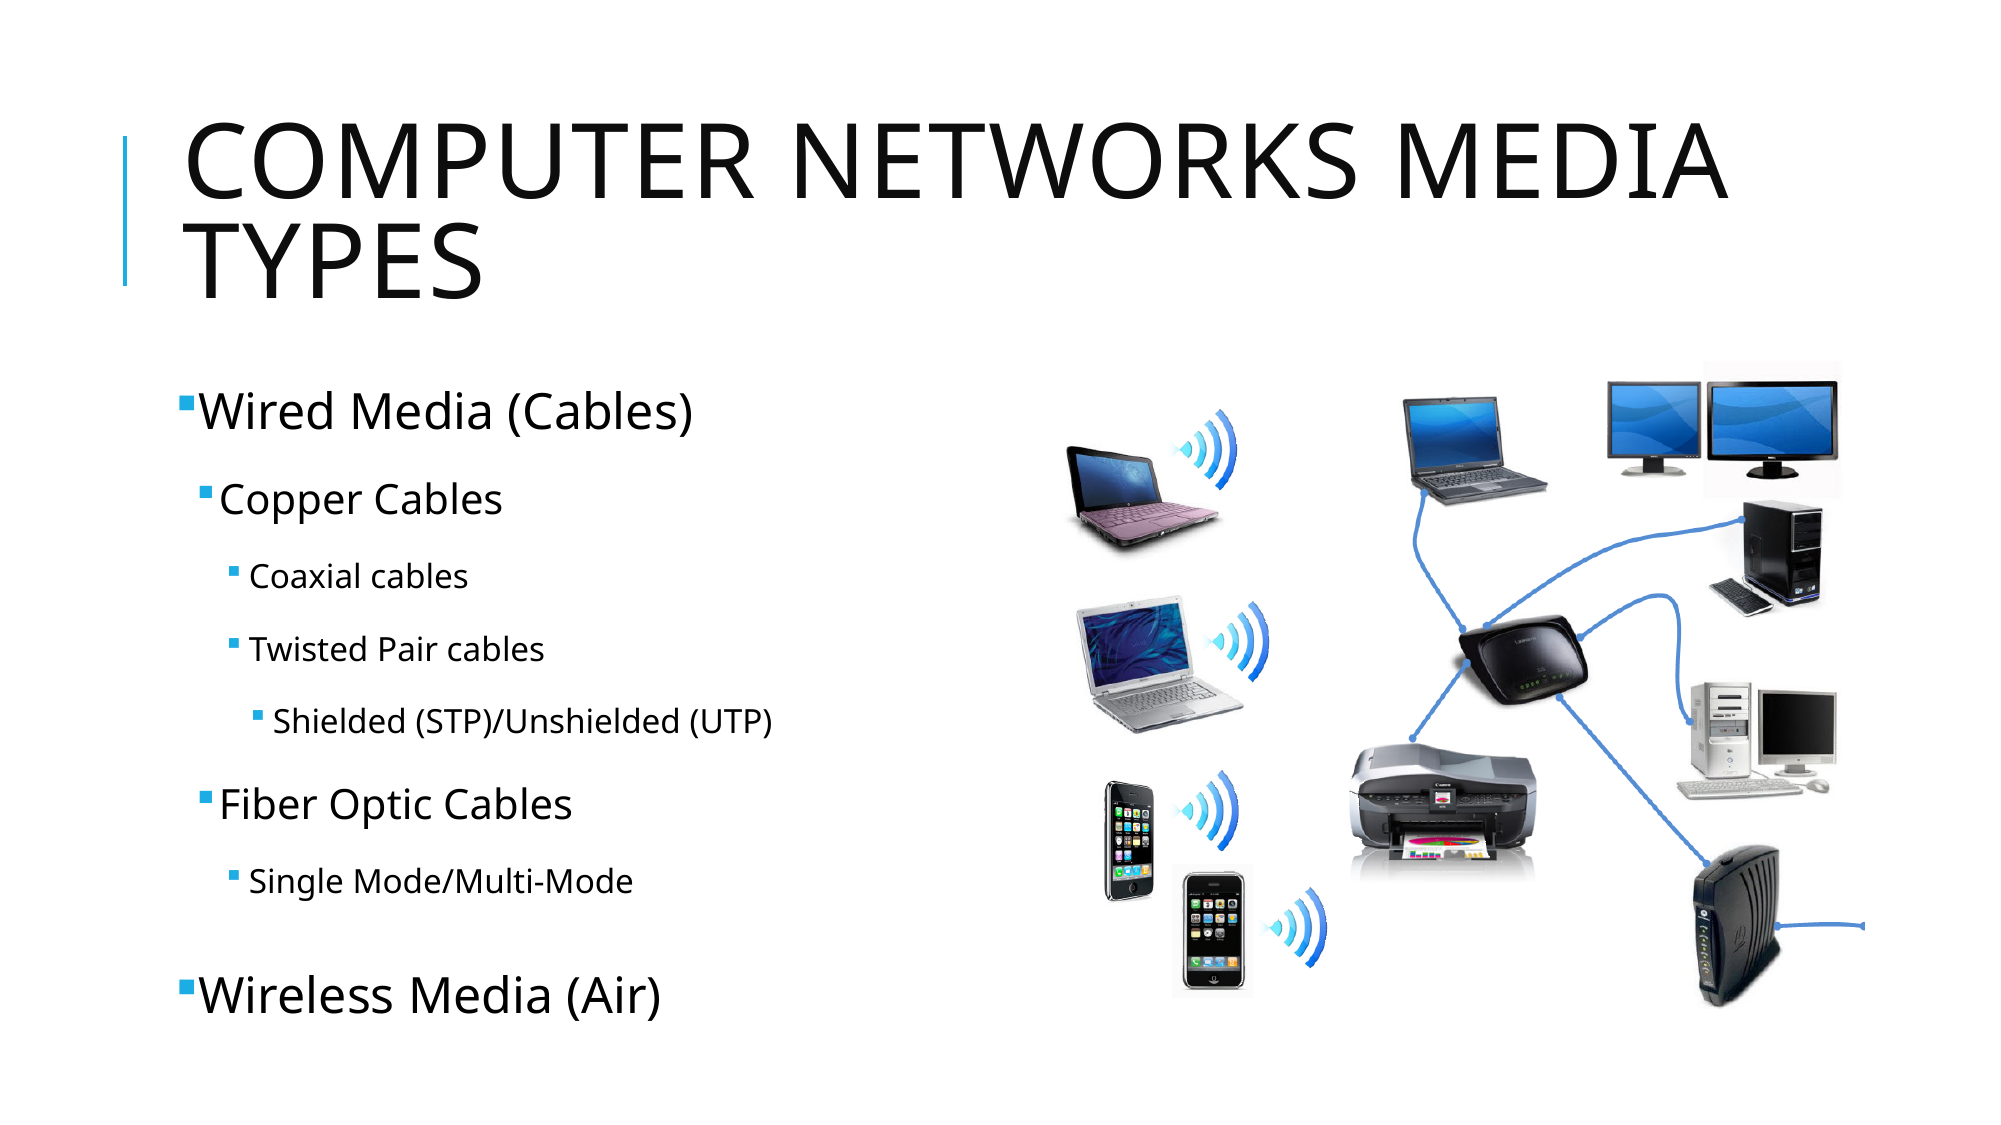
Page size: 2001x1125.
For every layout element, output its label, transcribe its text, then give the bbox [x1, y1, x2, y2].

picture [1011, 356, 1865, 1033]
list Wired Media (Cables) Copper Cables Coaxial cables Twisted Pair cables Shielded (STP)/Unshielded (UTP) Fiber Optic Cables Single Mode/Multi-Mode Wireless Media (Air) [168, 341, 832, 1047]
title Computer Networks Media types [168, 96, 1763, 342]
